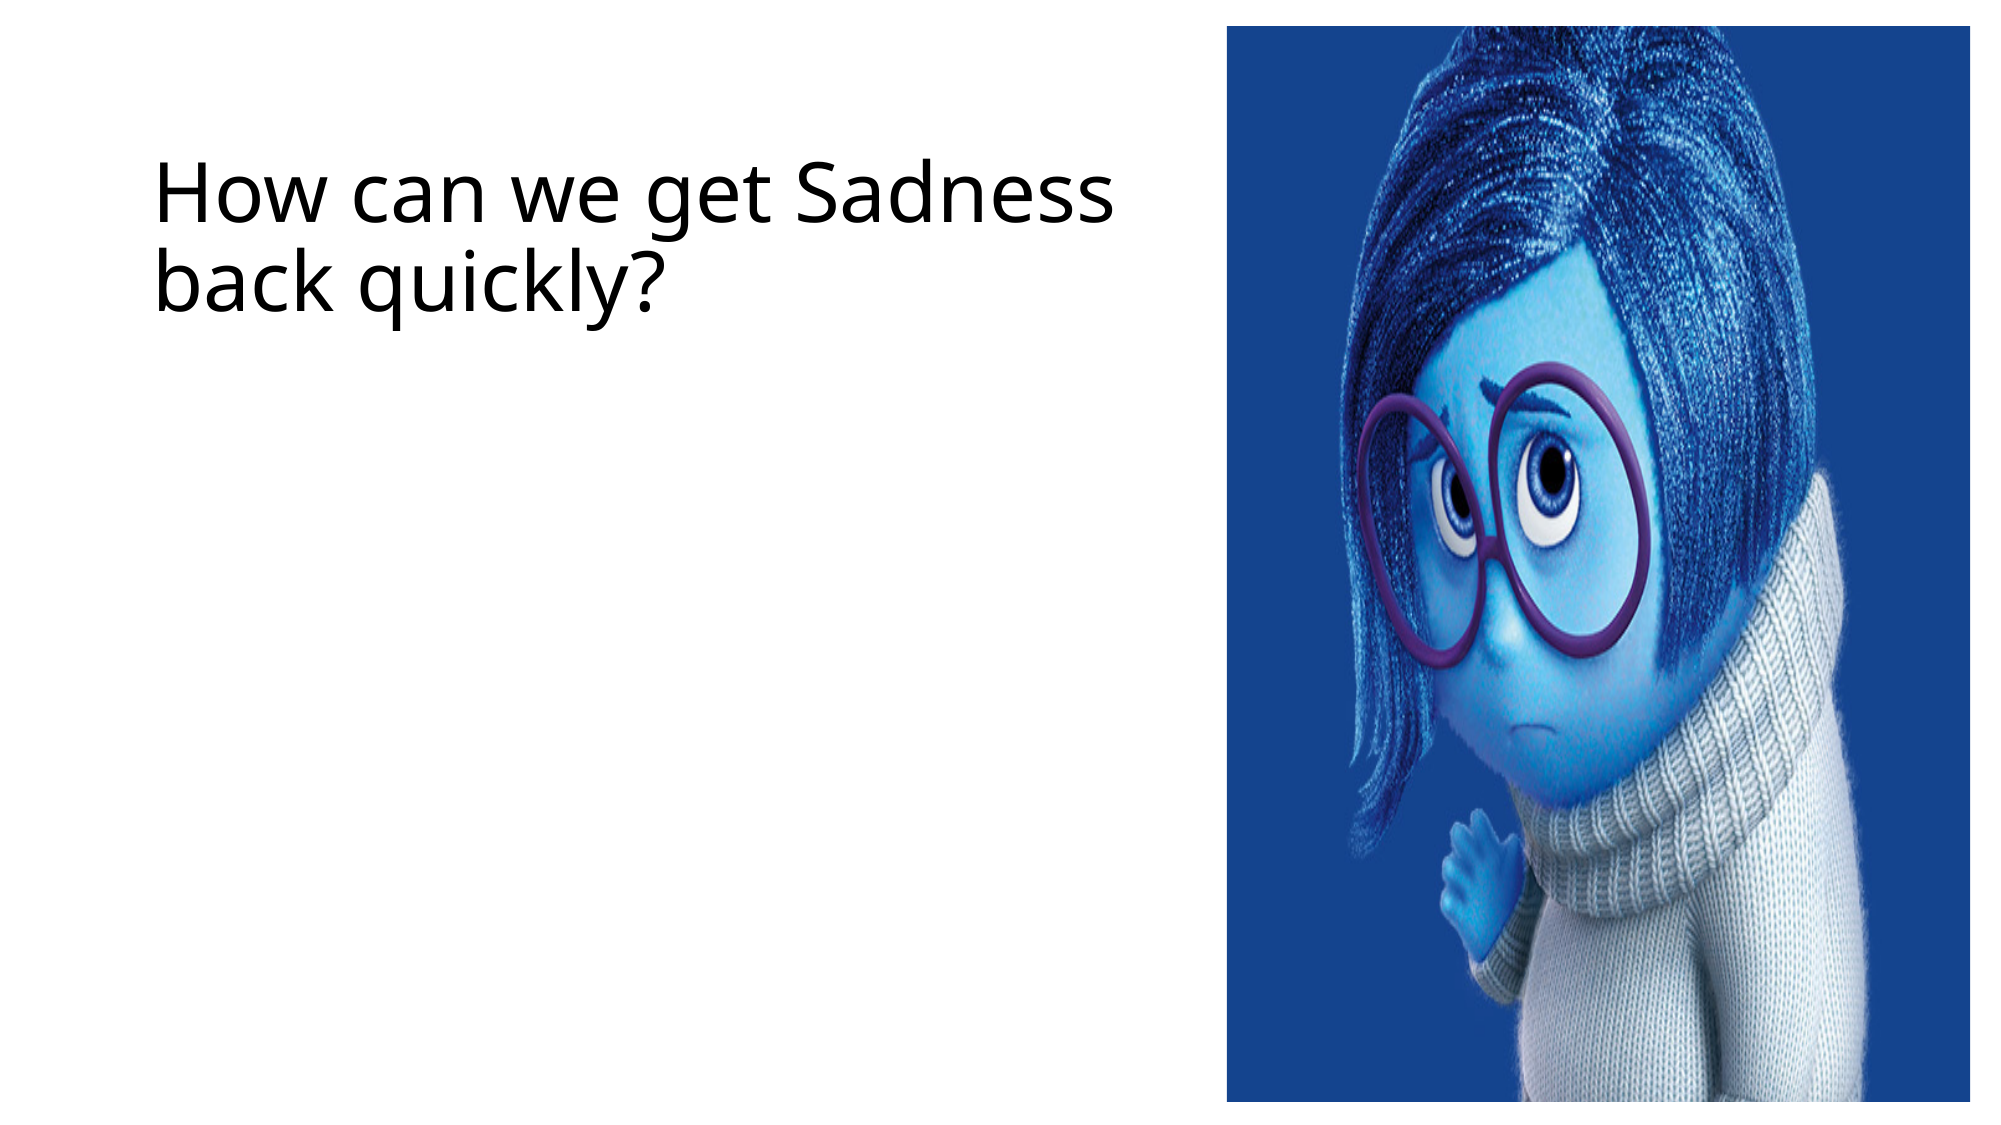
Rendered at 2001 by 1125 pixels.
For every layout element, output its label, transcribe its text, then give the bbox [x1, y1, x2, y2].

picture [1226, 26, 1971, 1102]
title How can we get Sadness back quickly? [137, 75, 1200, 338]
